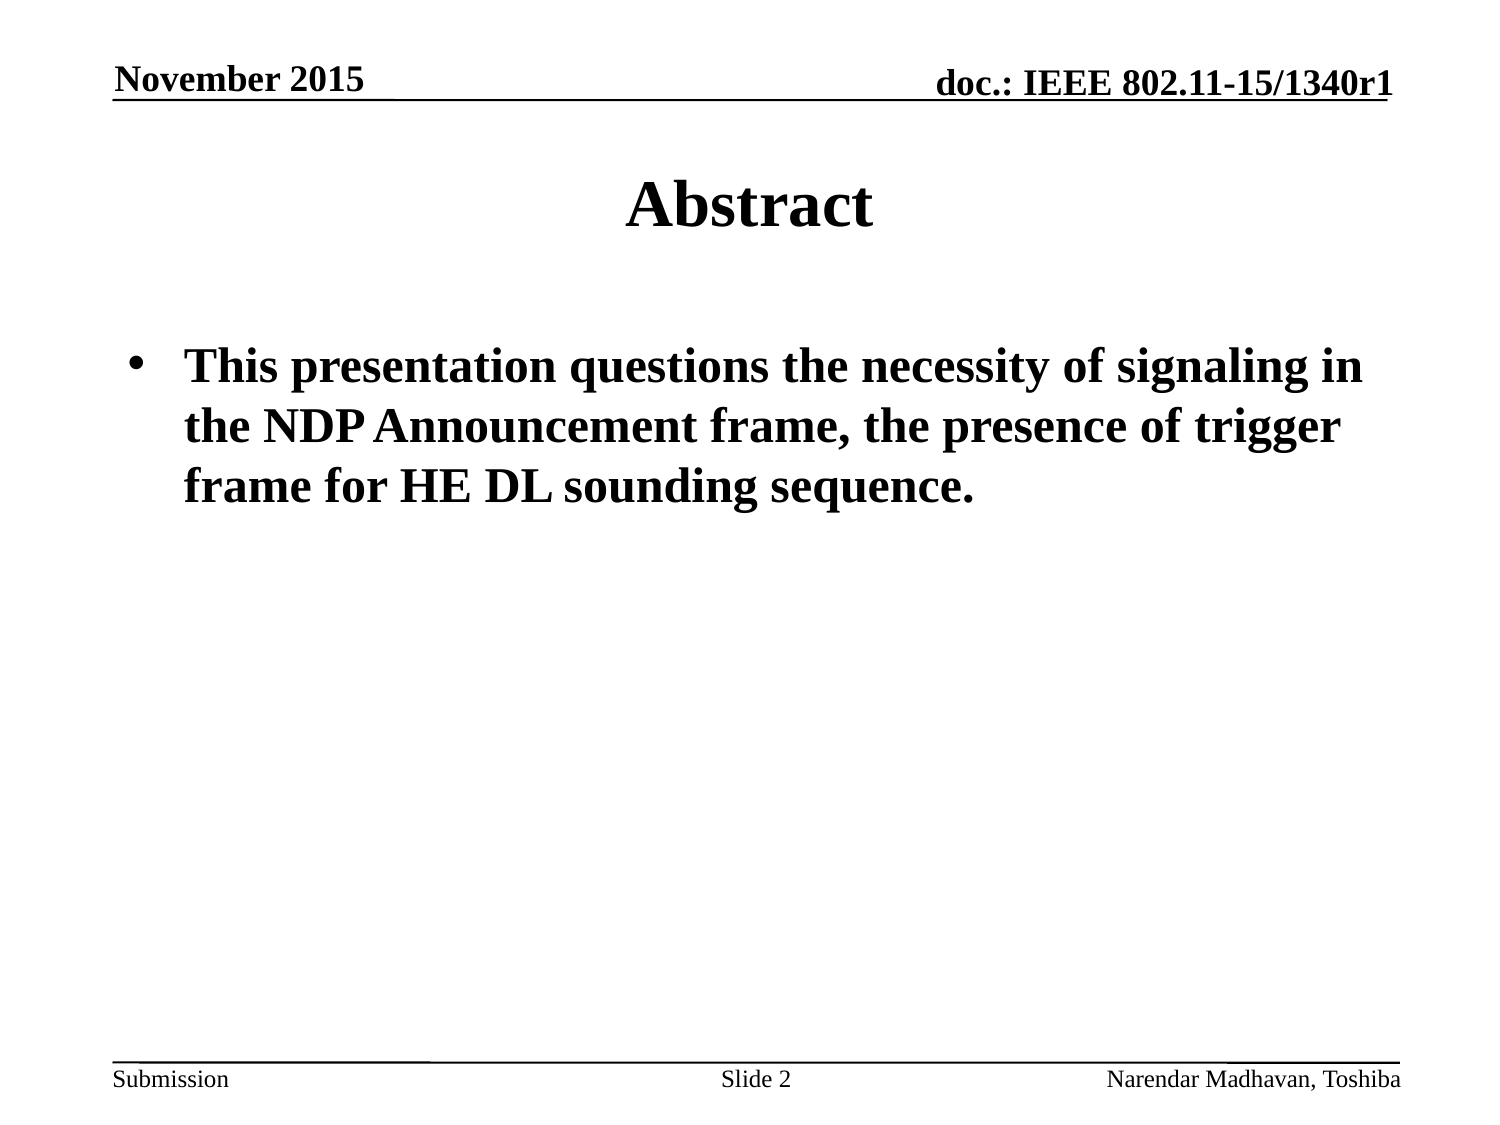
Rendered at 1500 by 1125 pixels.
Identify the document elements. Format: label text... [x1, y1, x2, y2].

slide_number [114, 54, 540, 100]
list This presentation questions the necessity of signaling in the NDP Announcement frame, the presence of trigger frame for HE DL sounding sequence. [112, 324, 1388, 1001]
footer Narendar Madhavan, Toshiba [902, 1061, 1402, 1093]
slide_number Slide 2 [712, 1061, 800, 1123]
title Abstract [112, 112, 1388, 288]
